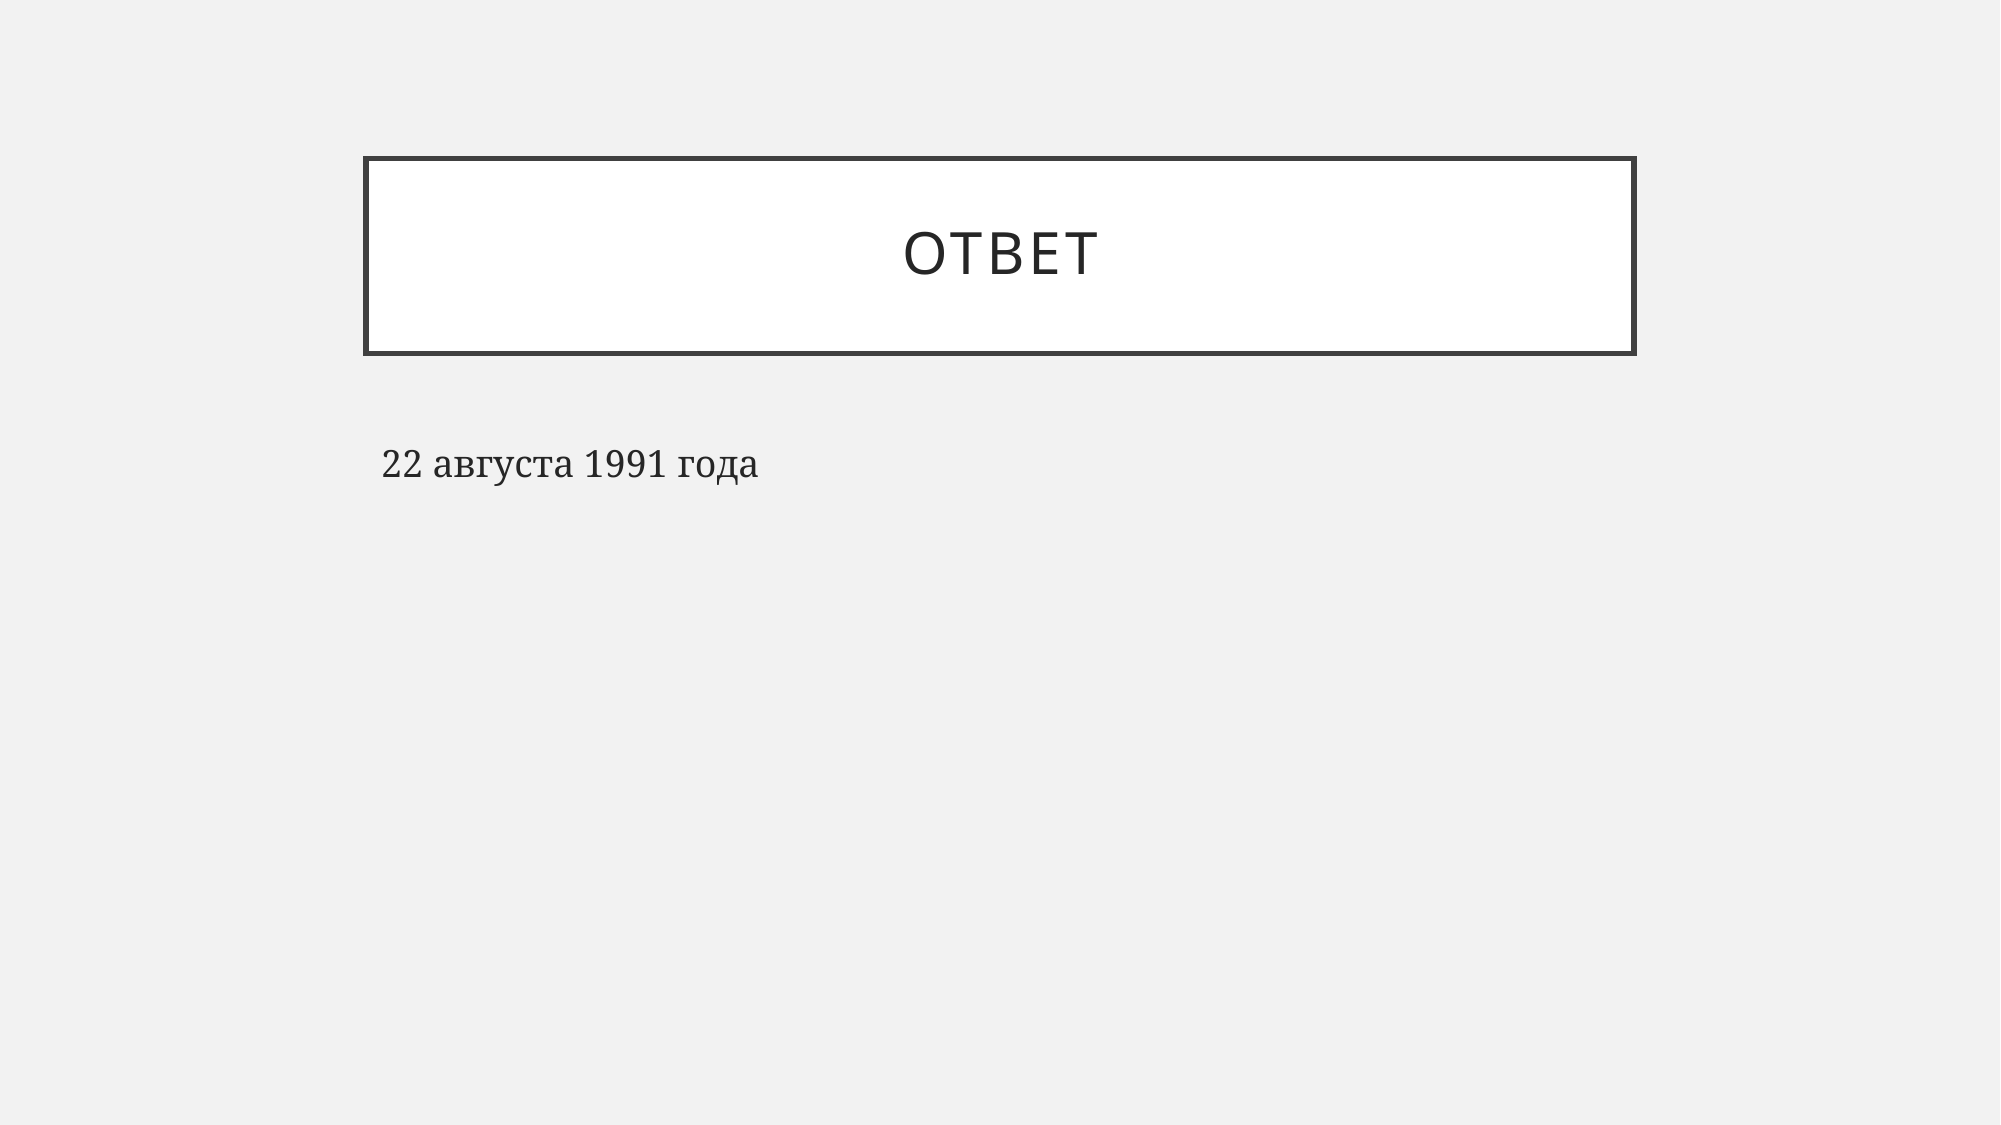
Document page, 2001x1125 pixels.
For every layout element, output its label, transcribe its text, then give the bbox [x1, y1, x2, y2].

list 22 августа 1991 года [366, 432, 1634, 942]
title ответ [363, 156, 1637, 356]
